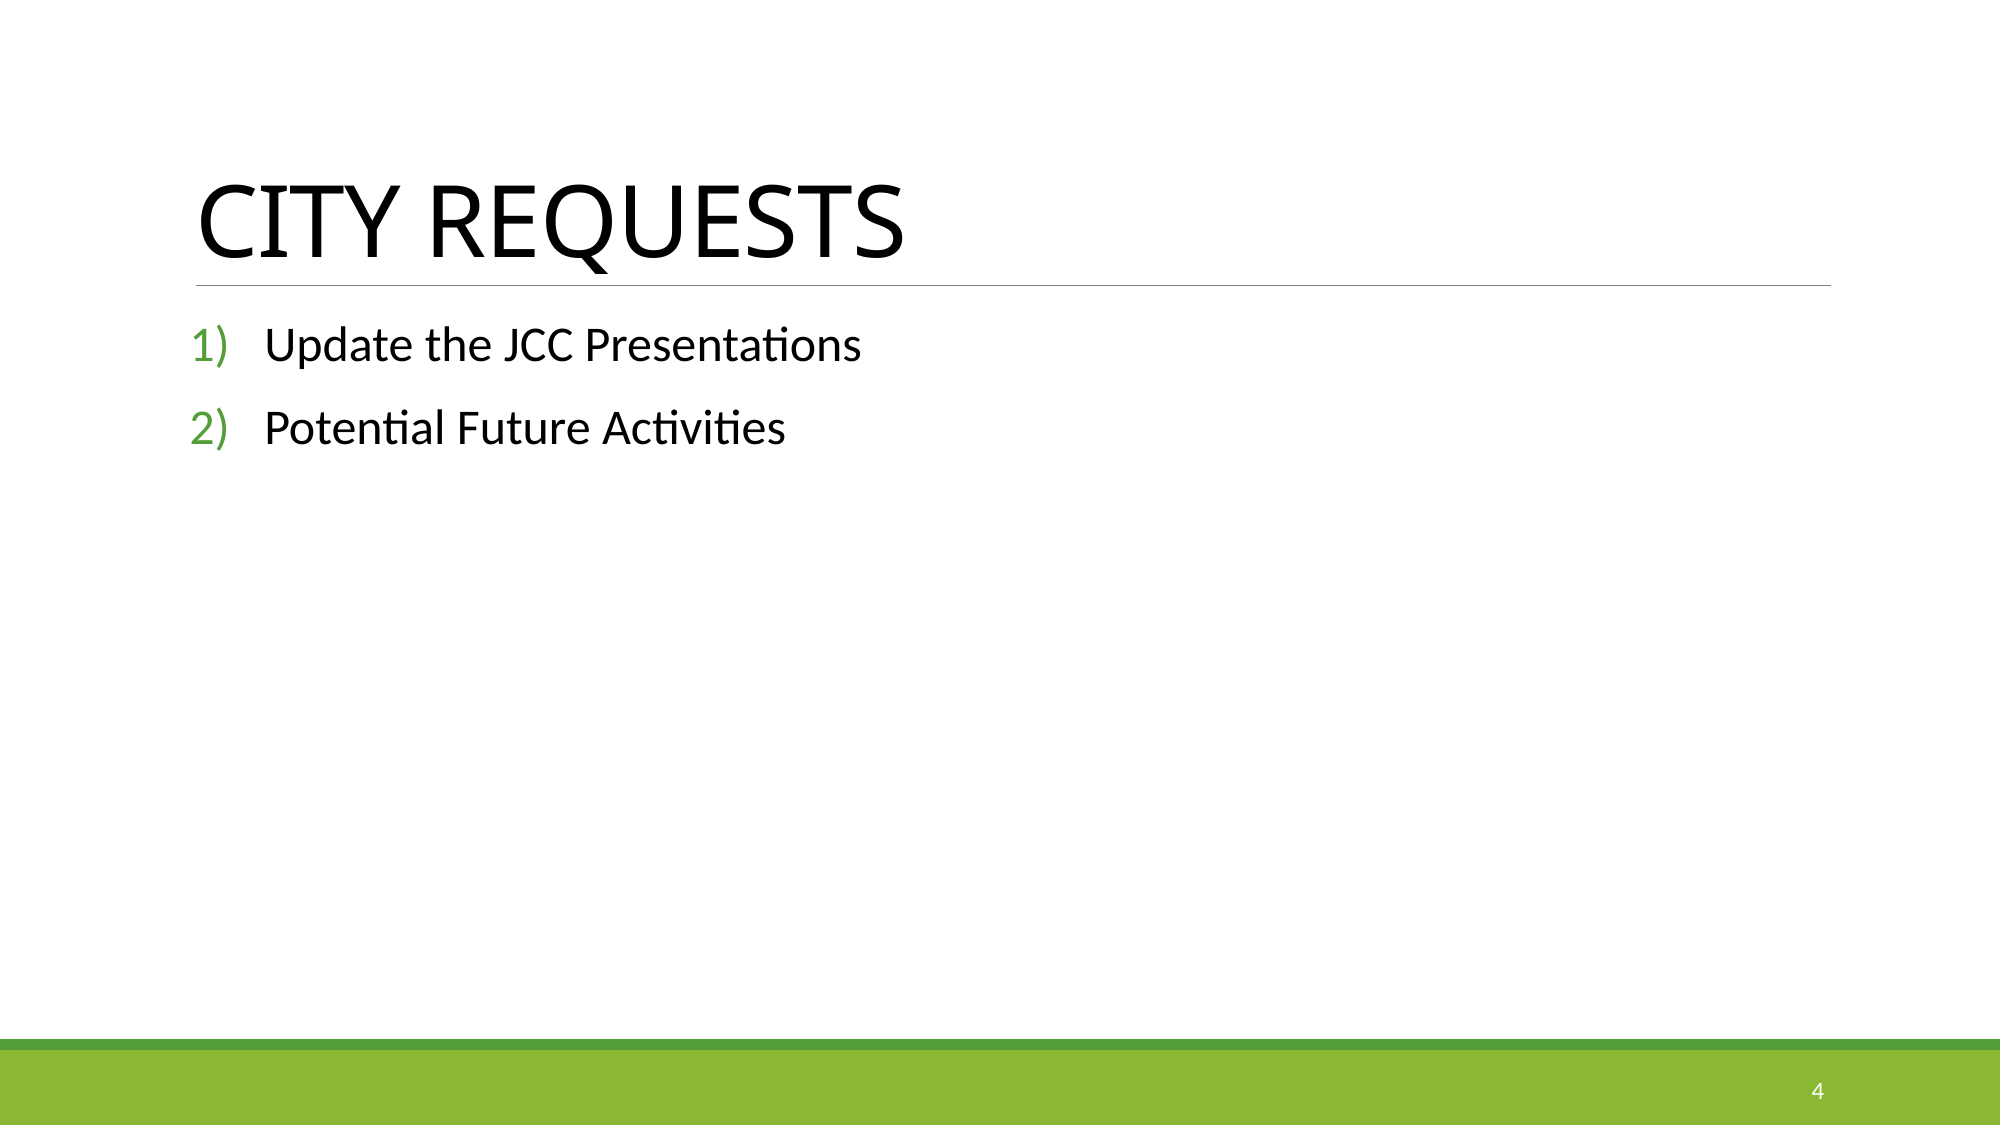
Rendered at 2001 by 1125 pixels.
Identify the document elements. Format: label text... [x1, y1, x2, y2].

title CITY REQUESTS [180, 154, 1830, 285]
slide_number 4 [1624, 1059, 1840, 1120]
list Update the JCC Presentations Potential Future Activities [189, 310, 1840, 971]
